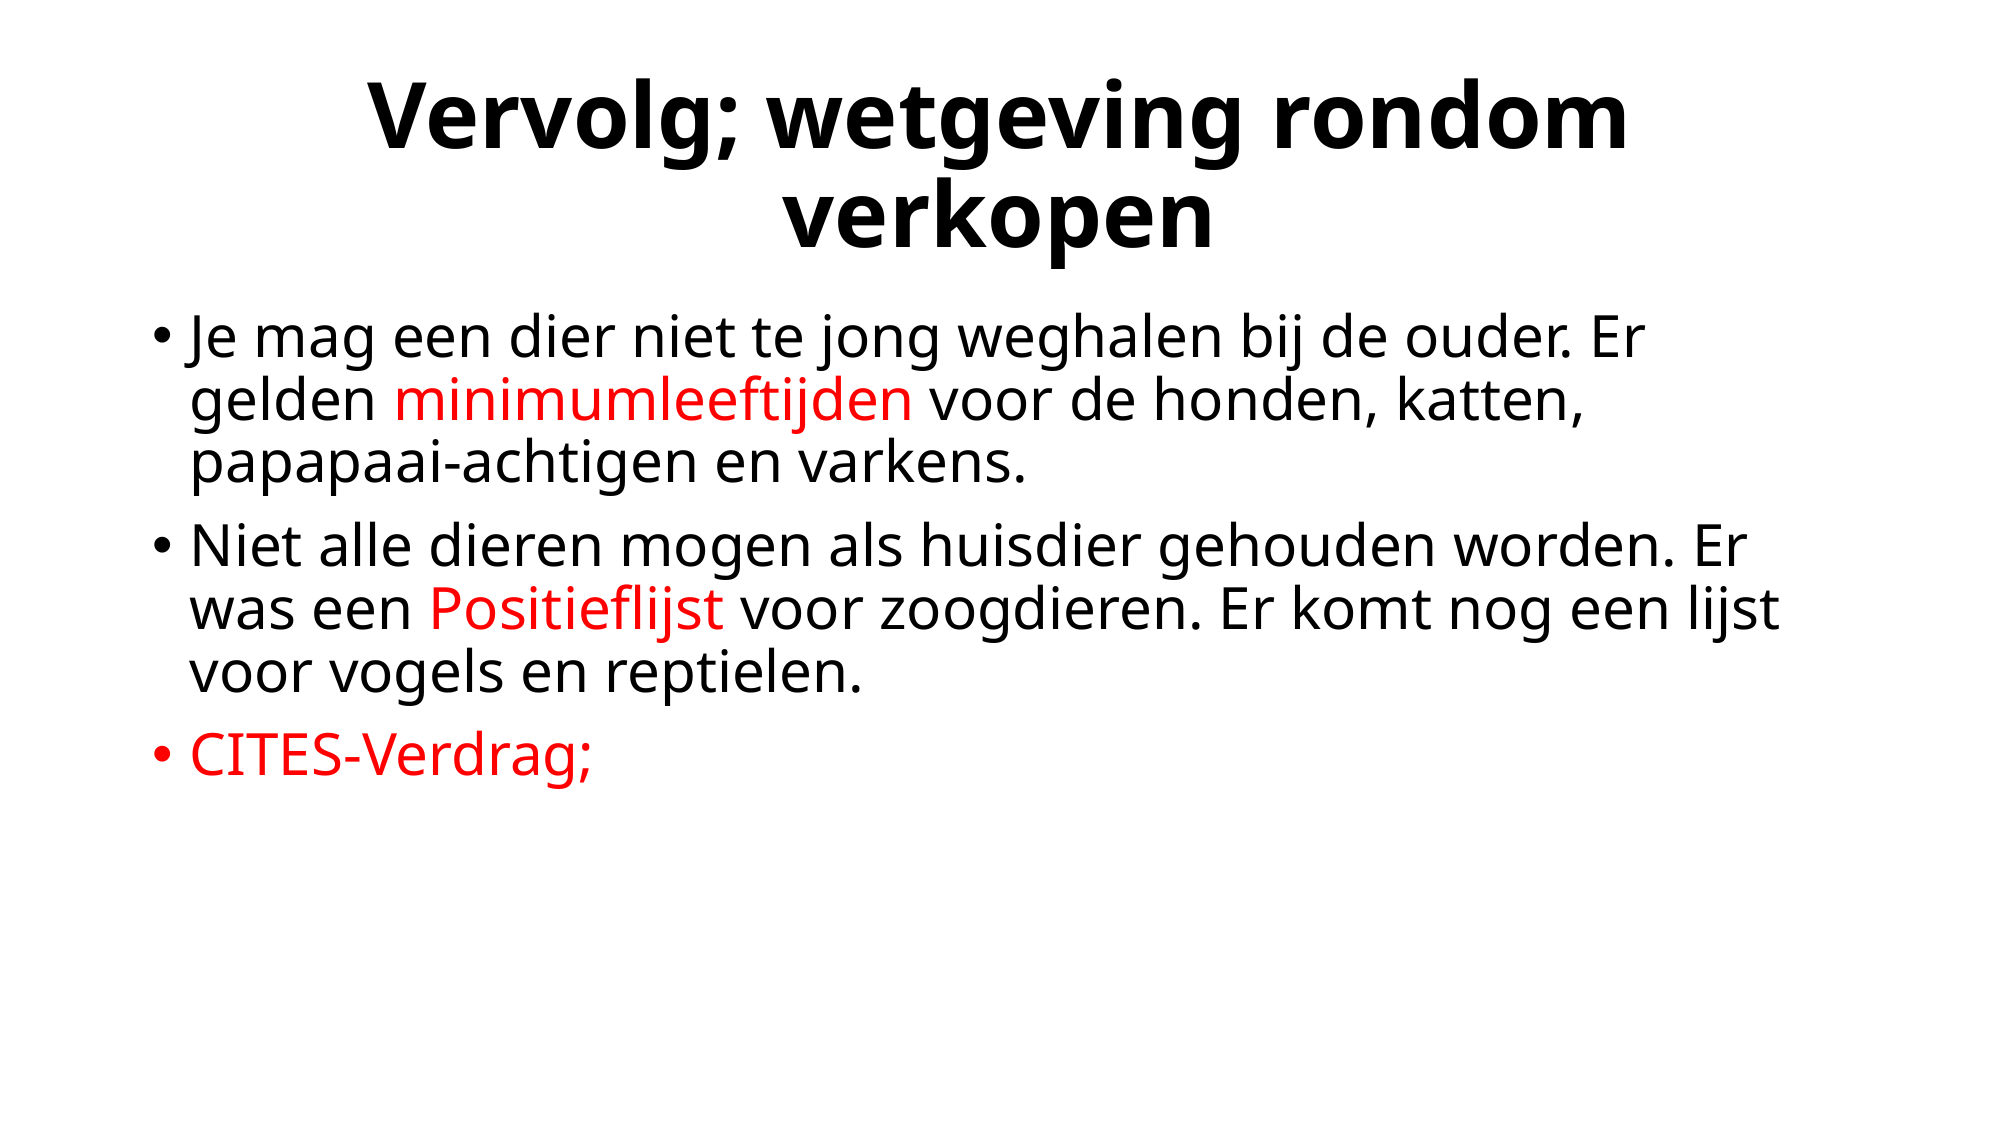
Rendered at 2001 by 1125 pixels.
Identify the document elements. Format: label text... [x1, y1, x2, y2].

title Vervolg; wetgeving rondom verkopen [137, 59, 1863, 278]
list Je mag een dier niet te jong weghalen bij de ouder. Er gelden minimumleeftijden voor de honden, katten, papapaai-achtigen en varkens. Niet alle dieren mogen als huisdier gehouden worden. Er was een Positieflijst voor zoogdieren. Er komt nog een lijst voor vogels en reptielen. CITES-Verdrag; [137, 299, 1863, 1014]
